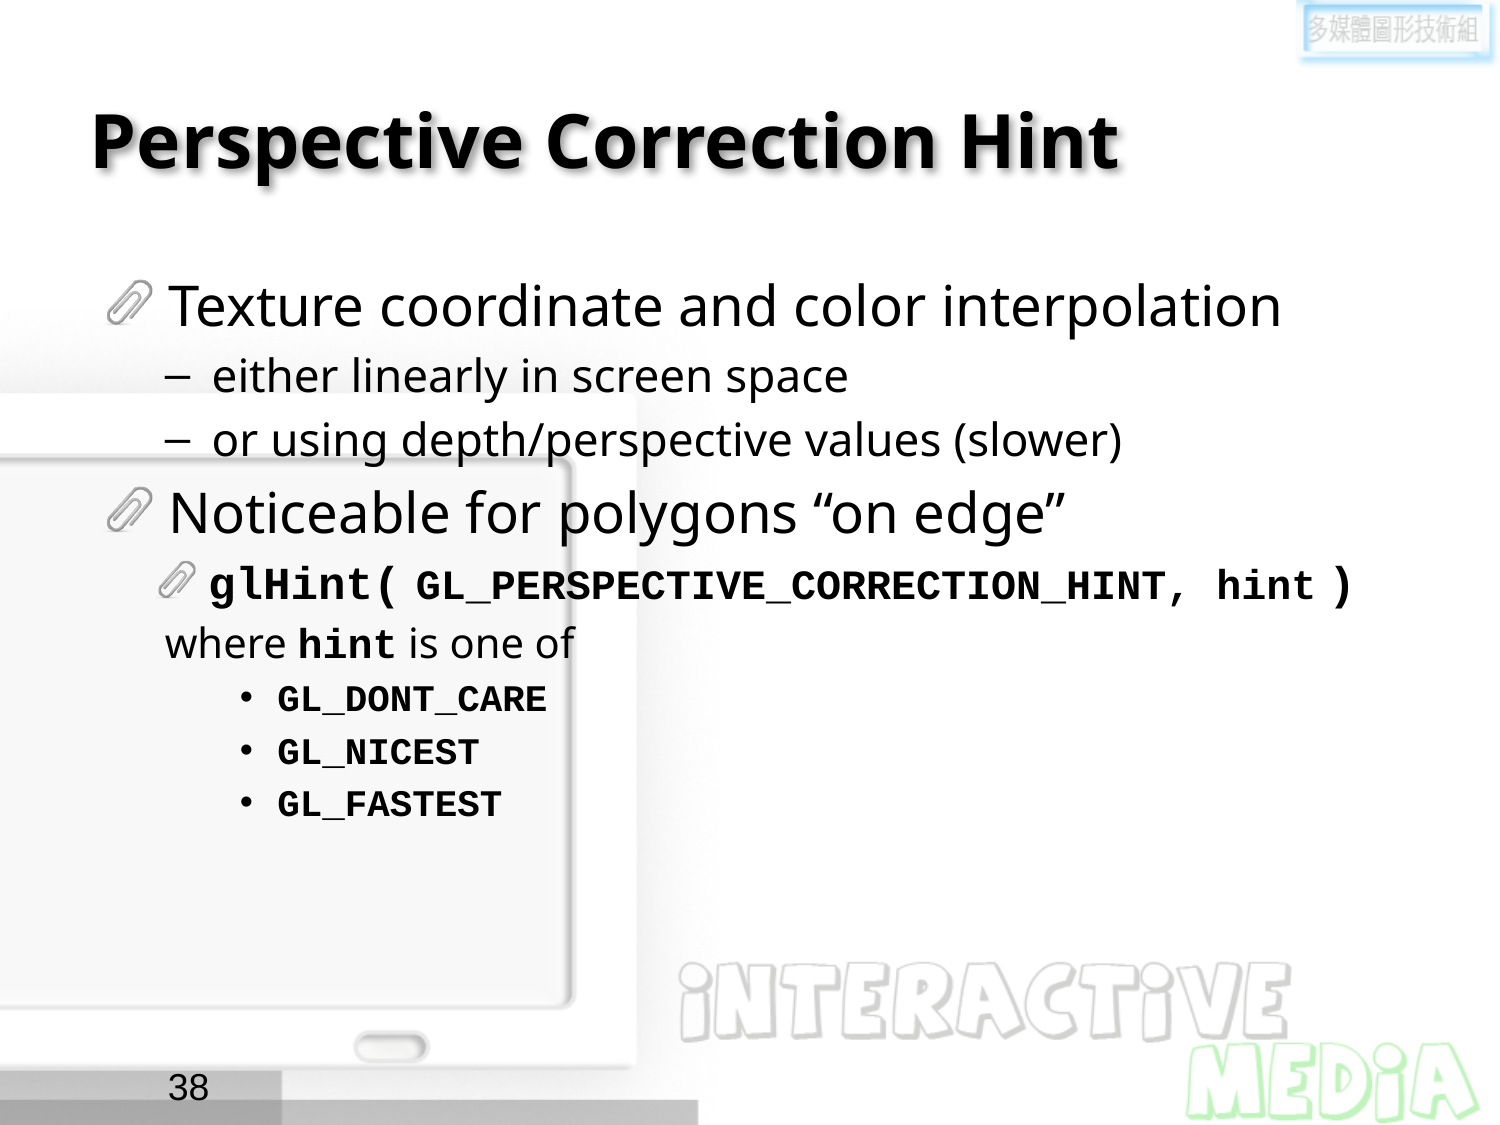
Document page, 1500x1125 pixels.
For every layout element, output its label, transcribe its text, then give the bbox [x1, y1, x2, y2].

slide_number 38 [75, 1062, 425, 1108]
picture [0, 0, 1500, 1125]
list Texture coordinate and color interpolation either linearly in screen space or using depth/perspective values (slower) Noticeable for polygons “on edge” glHint( GL_PERSPECTIVE_CORRECTION_HINT, hint ) where hint is one of GL_DONT_CARE GL_NICEST GL_FASTEST [75, 262, 1425, 1005]
title Perspective Correction Hint [75, 45, 1152, 233]
